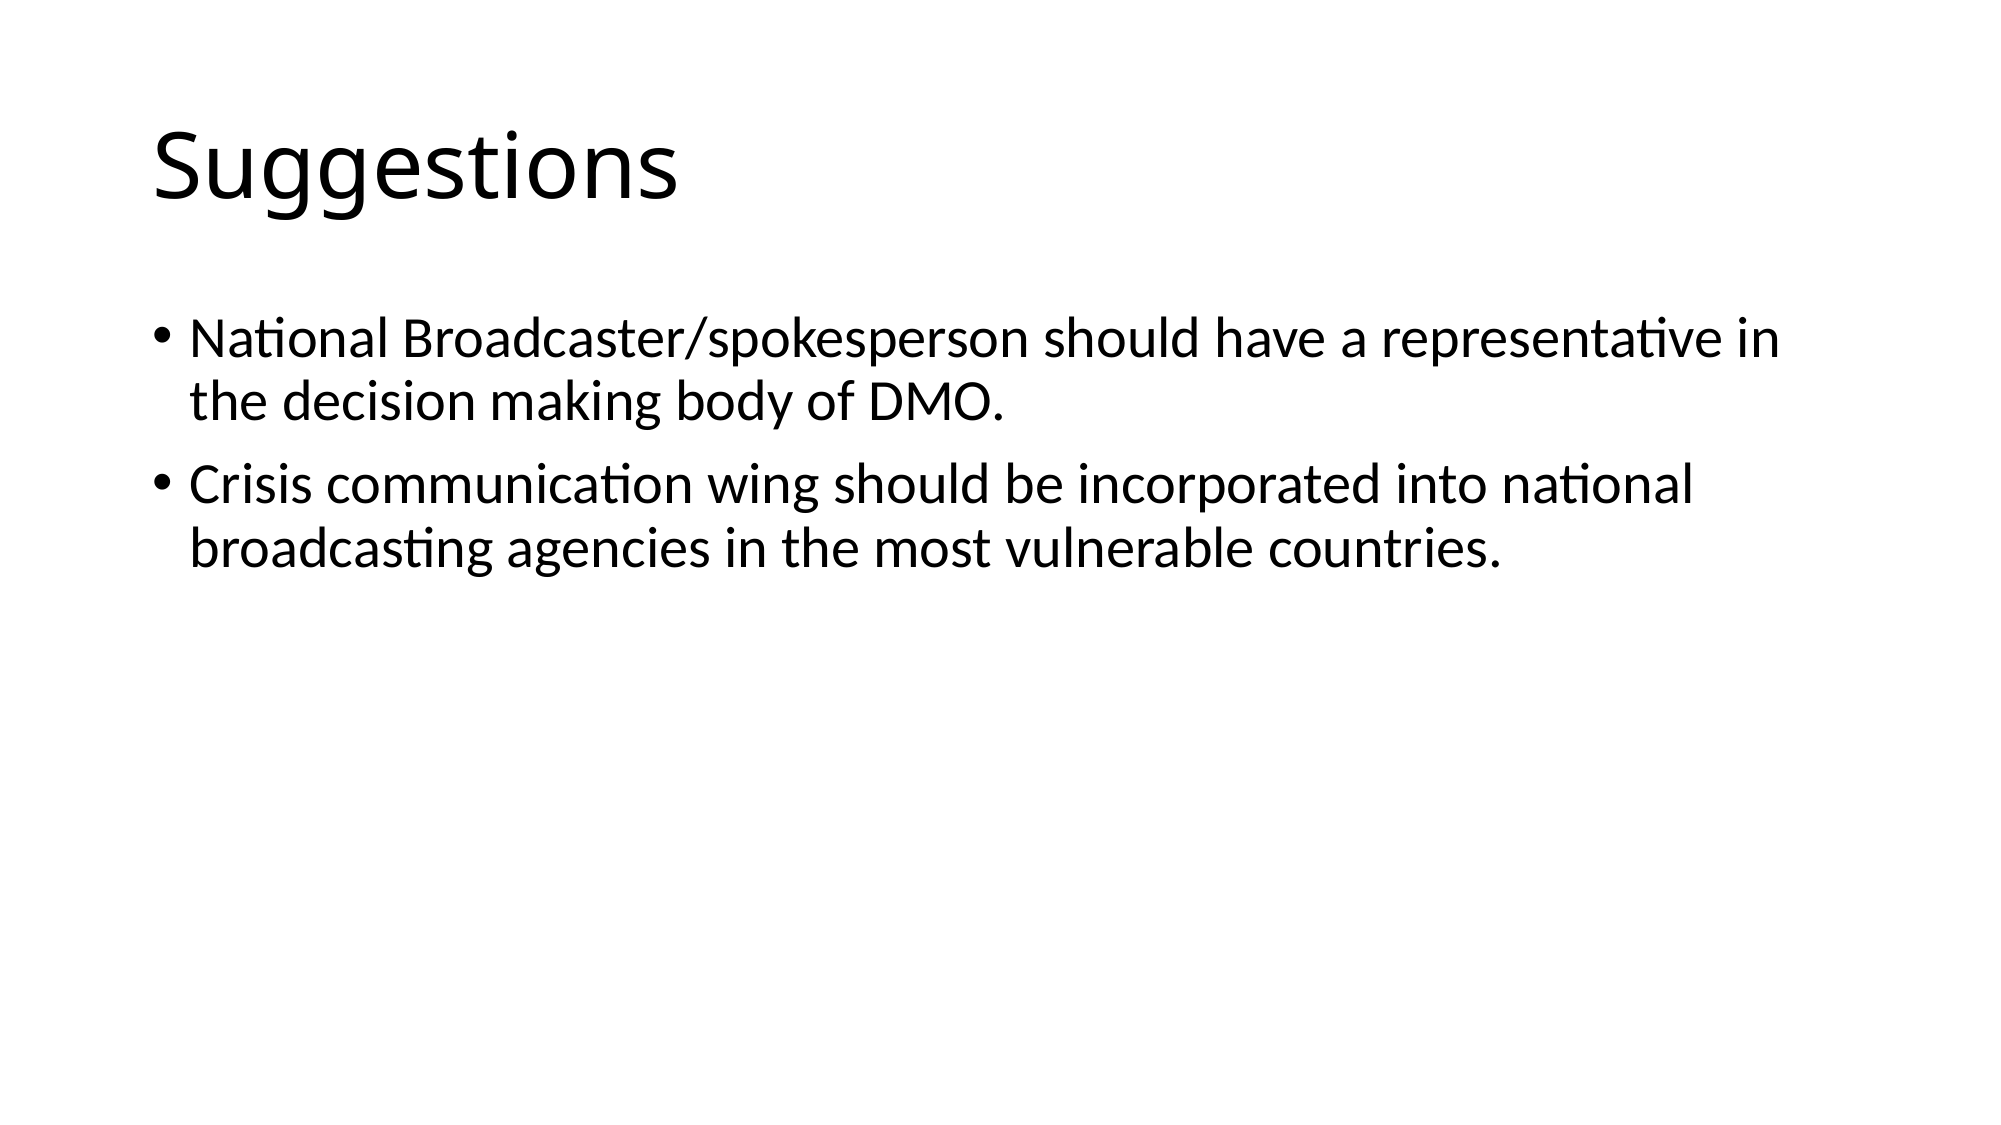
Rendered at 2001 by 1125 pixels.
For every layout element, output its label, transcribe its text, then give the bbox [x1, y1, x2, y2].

list National Broadcaster/spokesperson should have a representative in the decision making body of DMO. Crisis communication wing should be incorporated into national broadcasting agencies in the most vulnerable countries. [137, 299, 1863, 1014]
title Suggestions [137, 59, 1863, 278]
